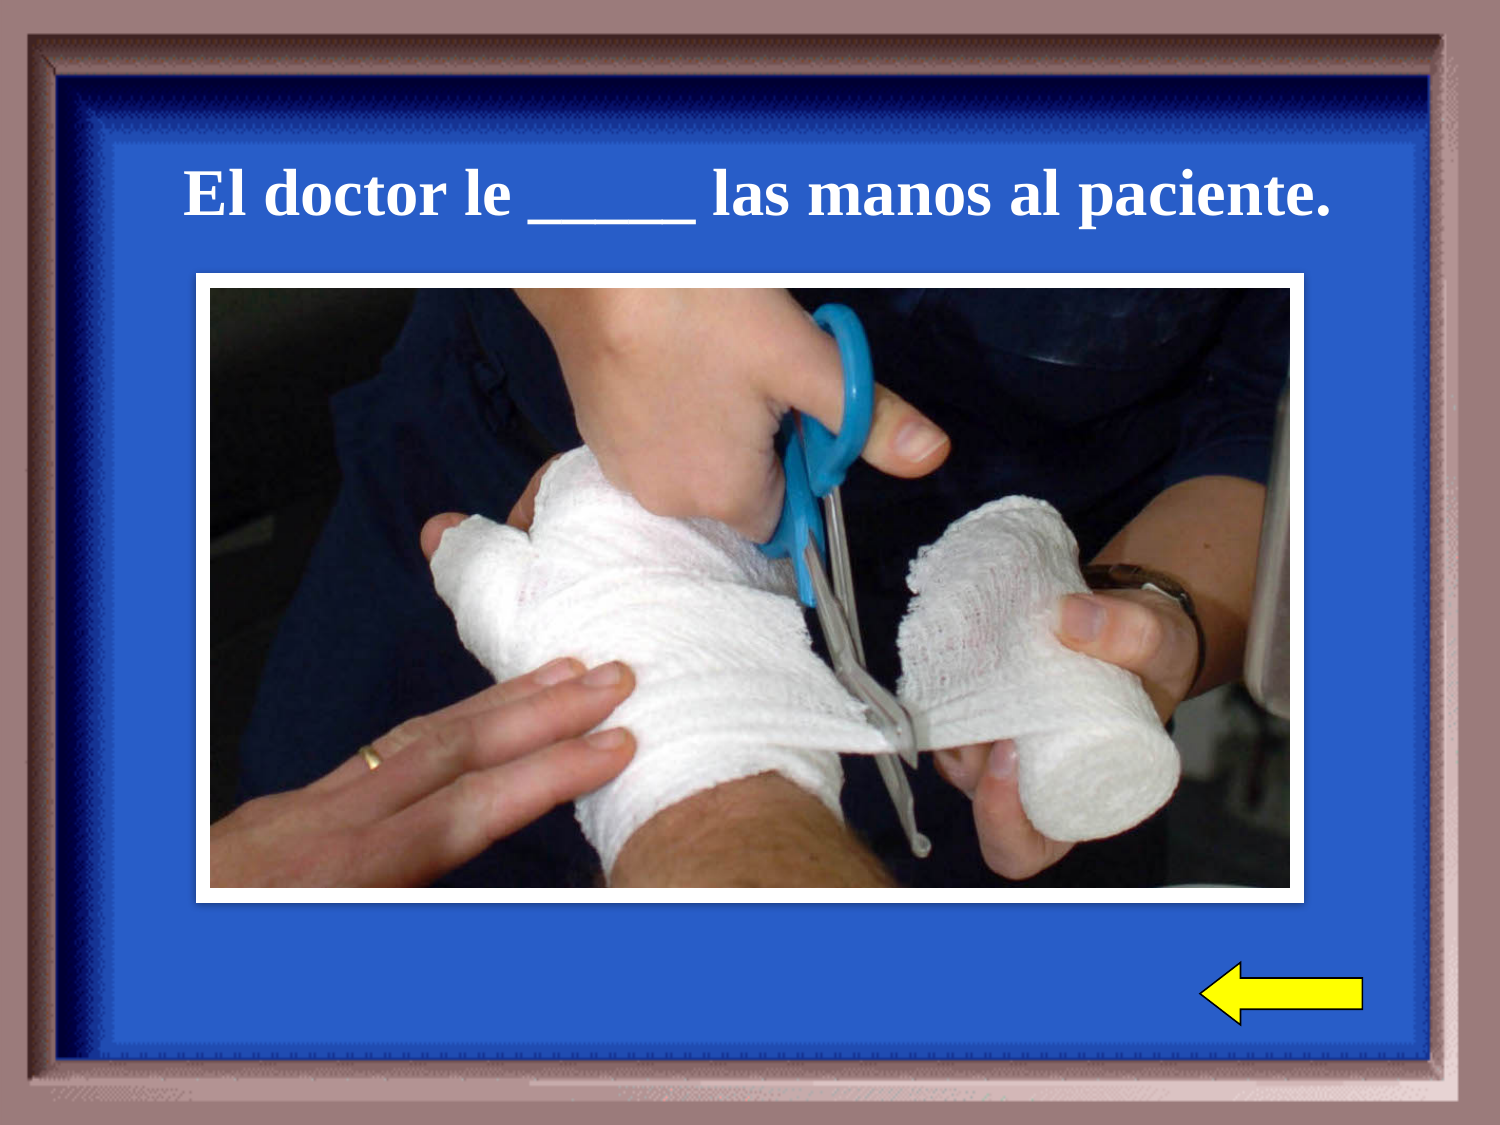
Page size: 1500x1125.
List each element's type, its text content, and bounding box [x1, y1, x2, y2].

picture [0, 0, 1500, 1125]
text_box [1199, 962, 1363, 1025]
text_box El doctor le _____ las manos al paciente. [168, 141, 1357, 237]
